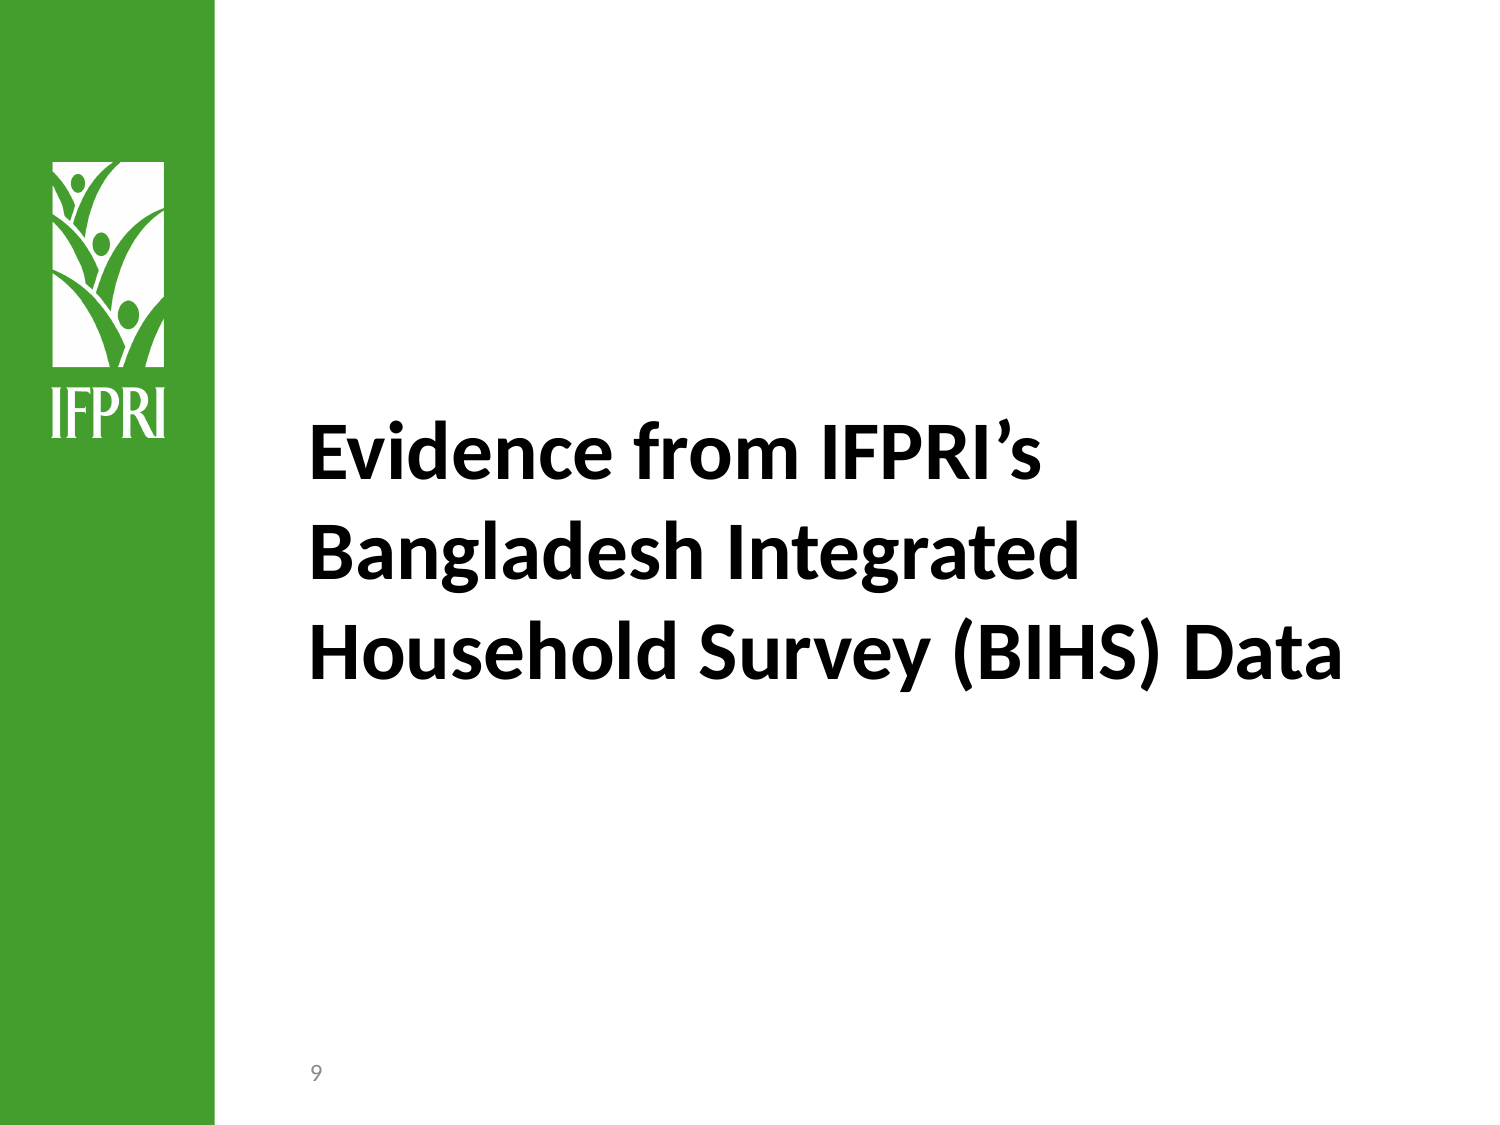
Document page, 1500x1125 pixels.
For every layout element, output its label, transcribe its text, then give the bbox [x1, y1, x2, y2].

text_box Evidence from IFPRI’s Bangladesh Integrated Household Survey (BIHS) Data [293, 388, 1433, 704]
slide_number 9 [0, 1041, 338, 1102]
